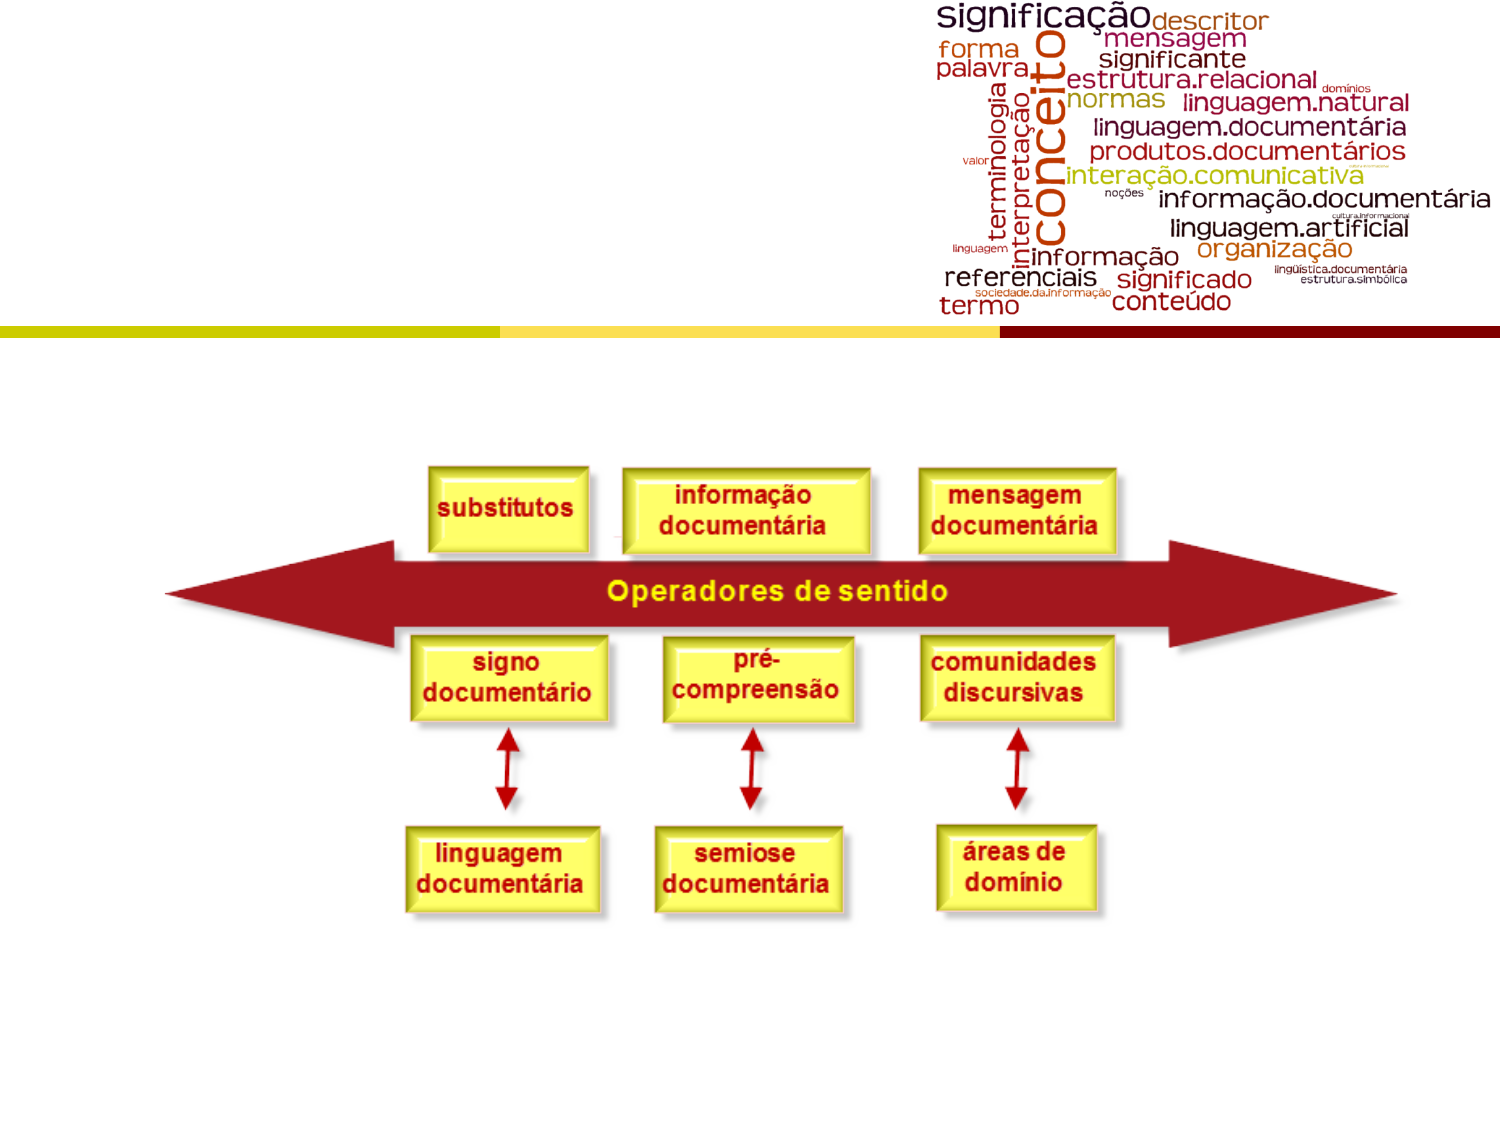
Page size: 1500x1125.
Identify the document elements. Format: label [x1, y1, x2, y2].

picture [0, 337, 1500, 980]
text_box [0, 325, 1500, 336]
picture [926, 0, 1500, 322]
